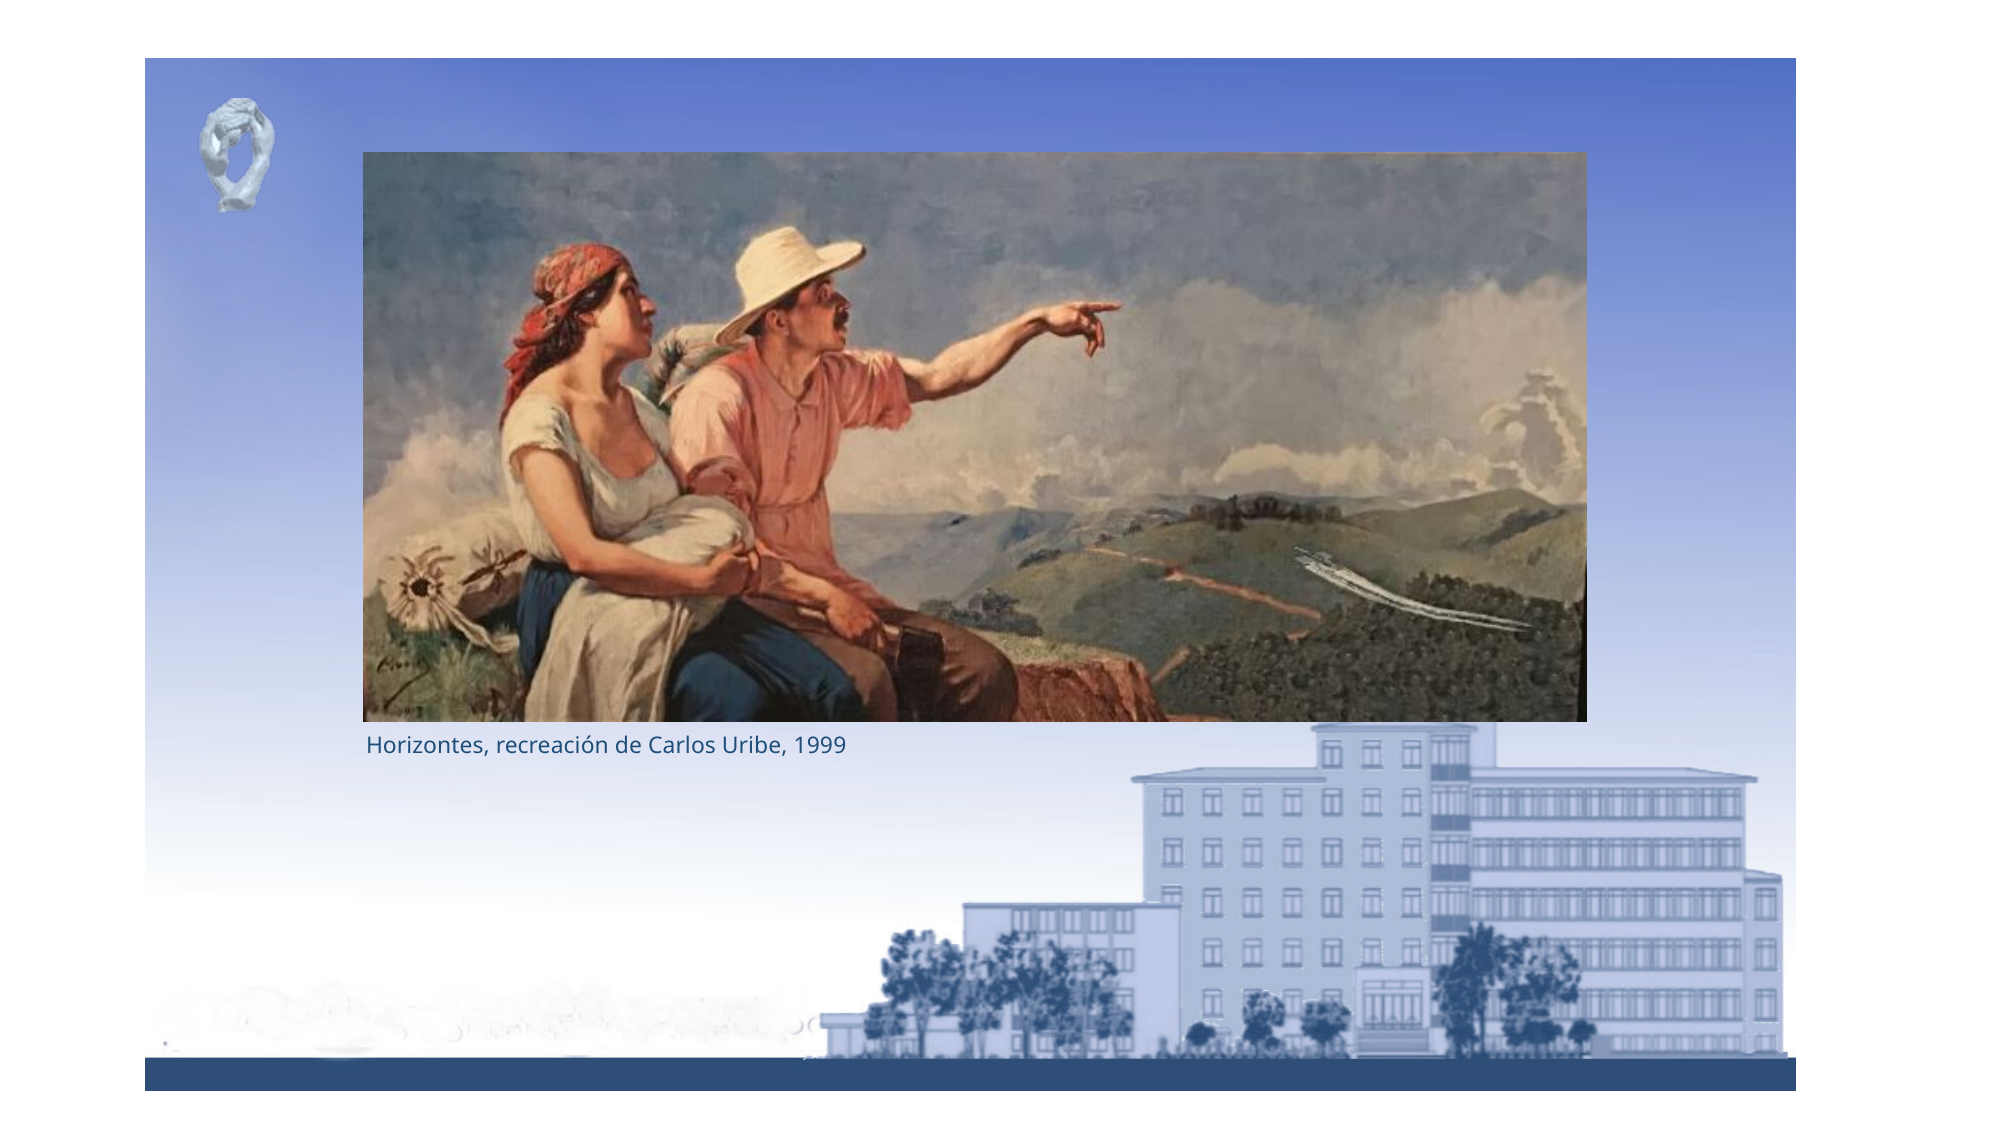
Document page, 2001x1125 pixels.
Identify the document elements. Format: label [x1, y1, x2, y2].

picture [145, 58, 1796, 1091]
